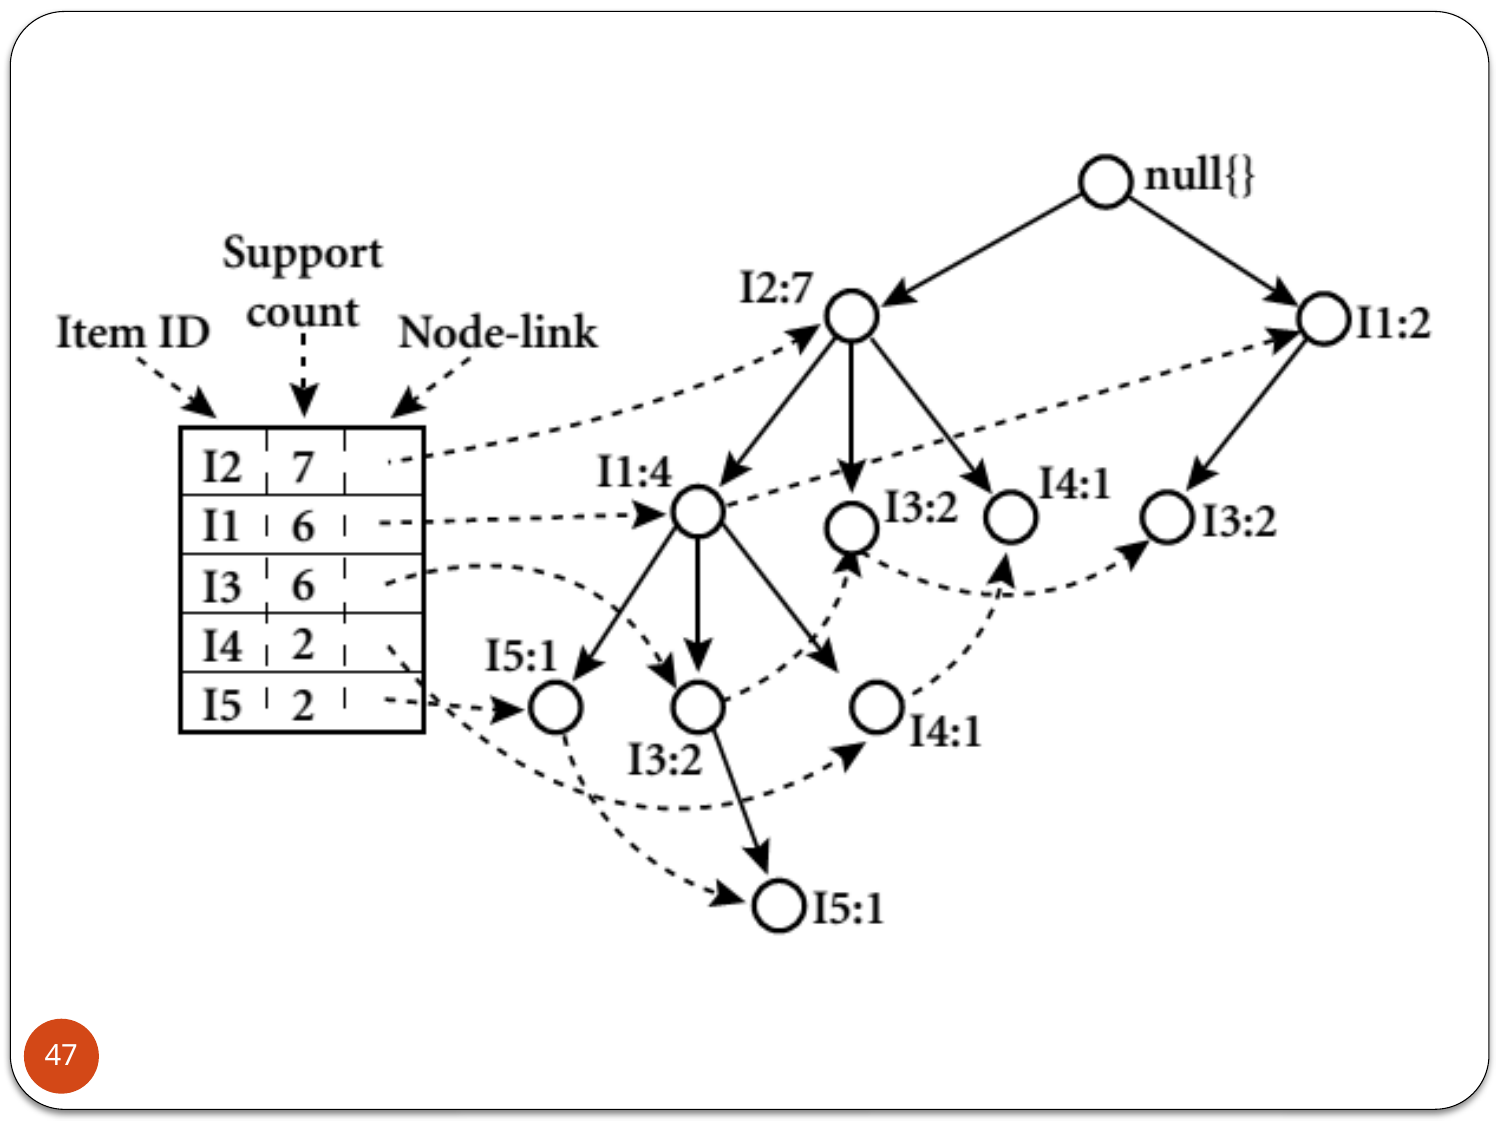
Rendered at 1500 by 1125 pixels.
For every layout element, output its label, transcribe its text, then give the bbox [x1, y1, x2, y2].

picture [23, 112, 1454, 951]
slide_number 47 [23, 1018, 99, 1094]
